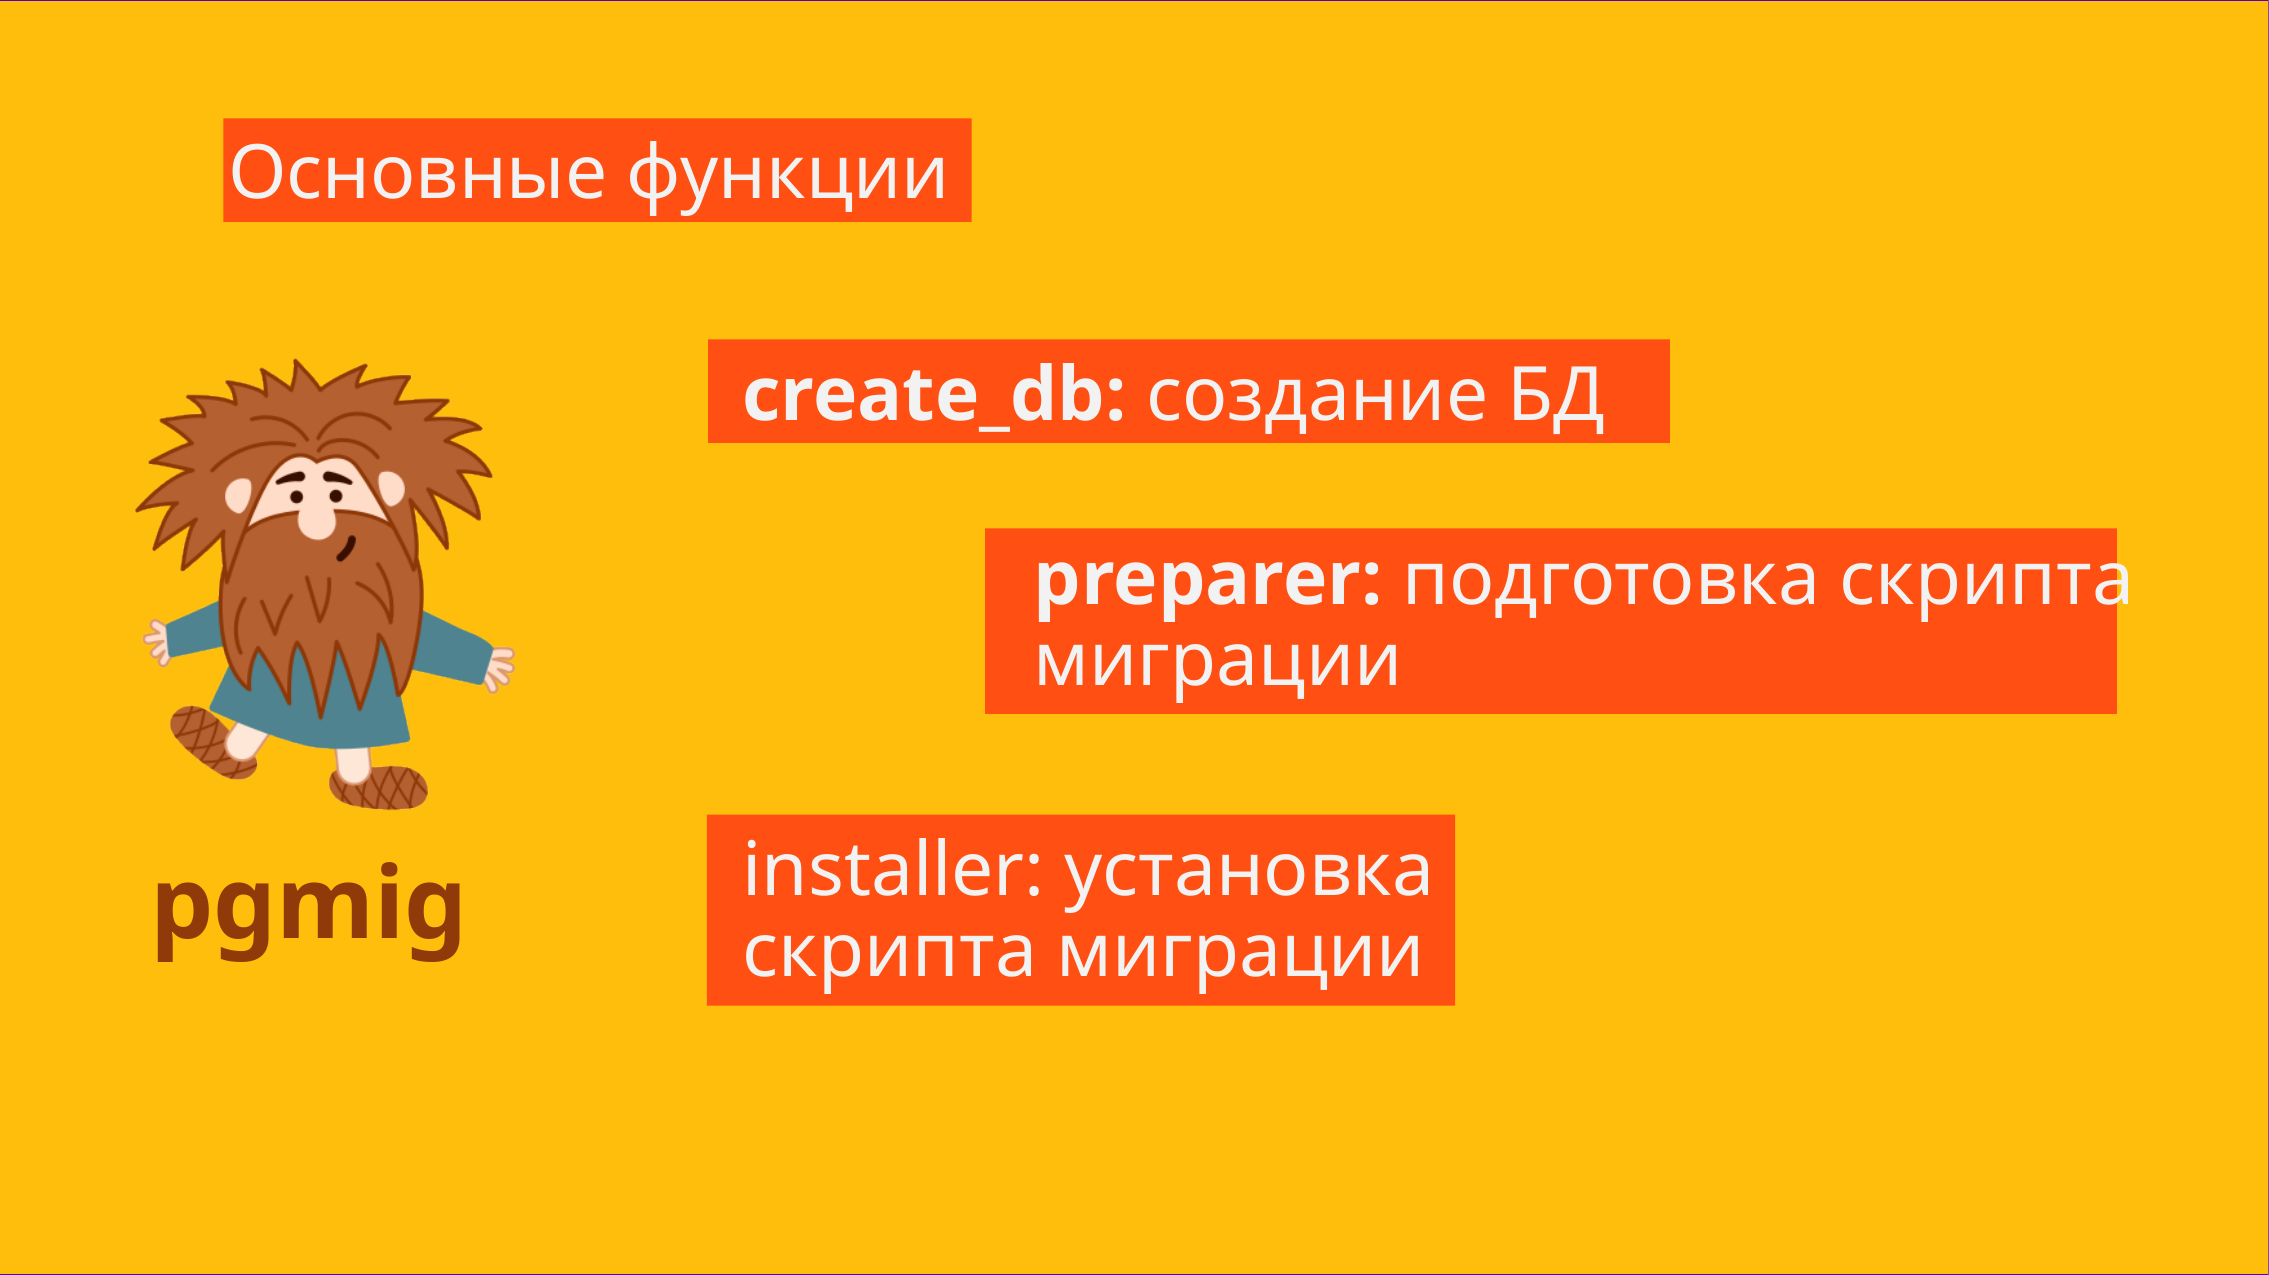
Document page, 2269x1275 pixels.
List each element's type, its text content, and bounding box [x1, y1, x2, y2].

text_box [984, 527, 2118, 715]
picture [96, 291, 555, 882]
text_box pgmig [60, 830, 559, 966]
text_box [222, 117, 973, 223]
text_box [0, 0, 2269, 1275]
text_box [707, 338, 1671, 444]
text_box [706, 814, 1456, 1007]
